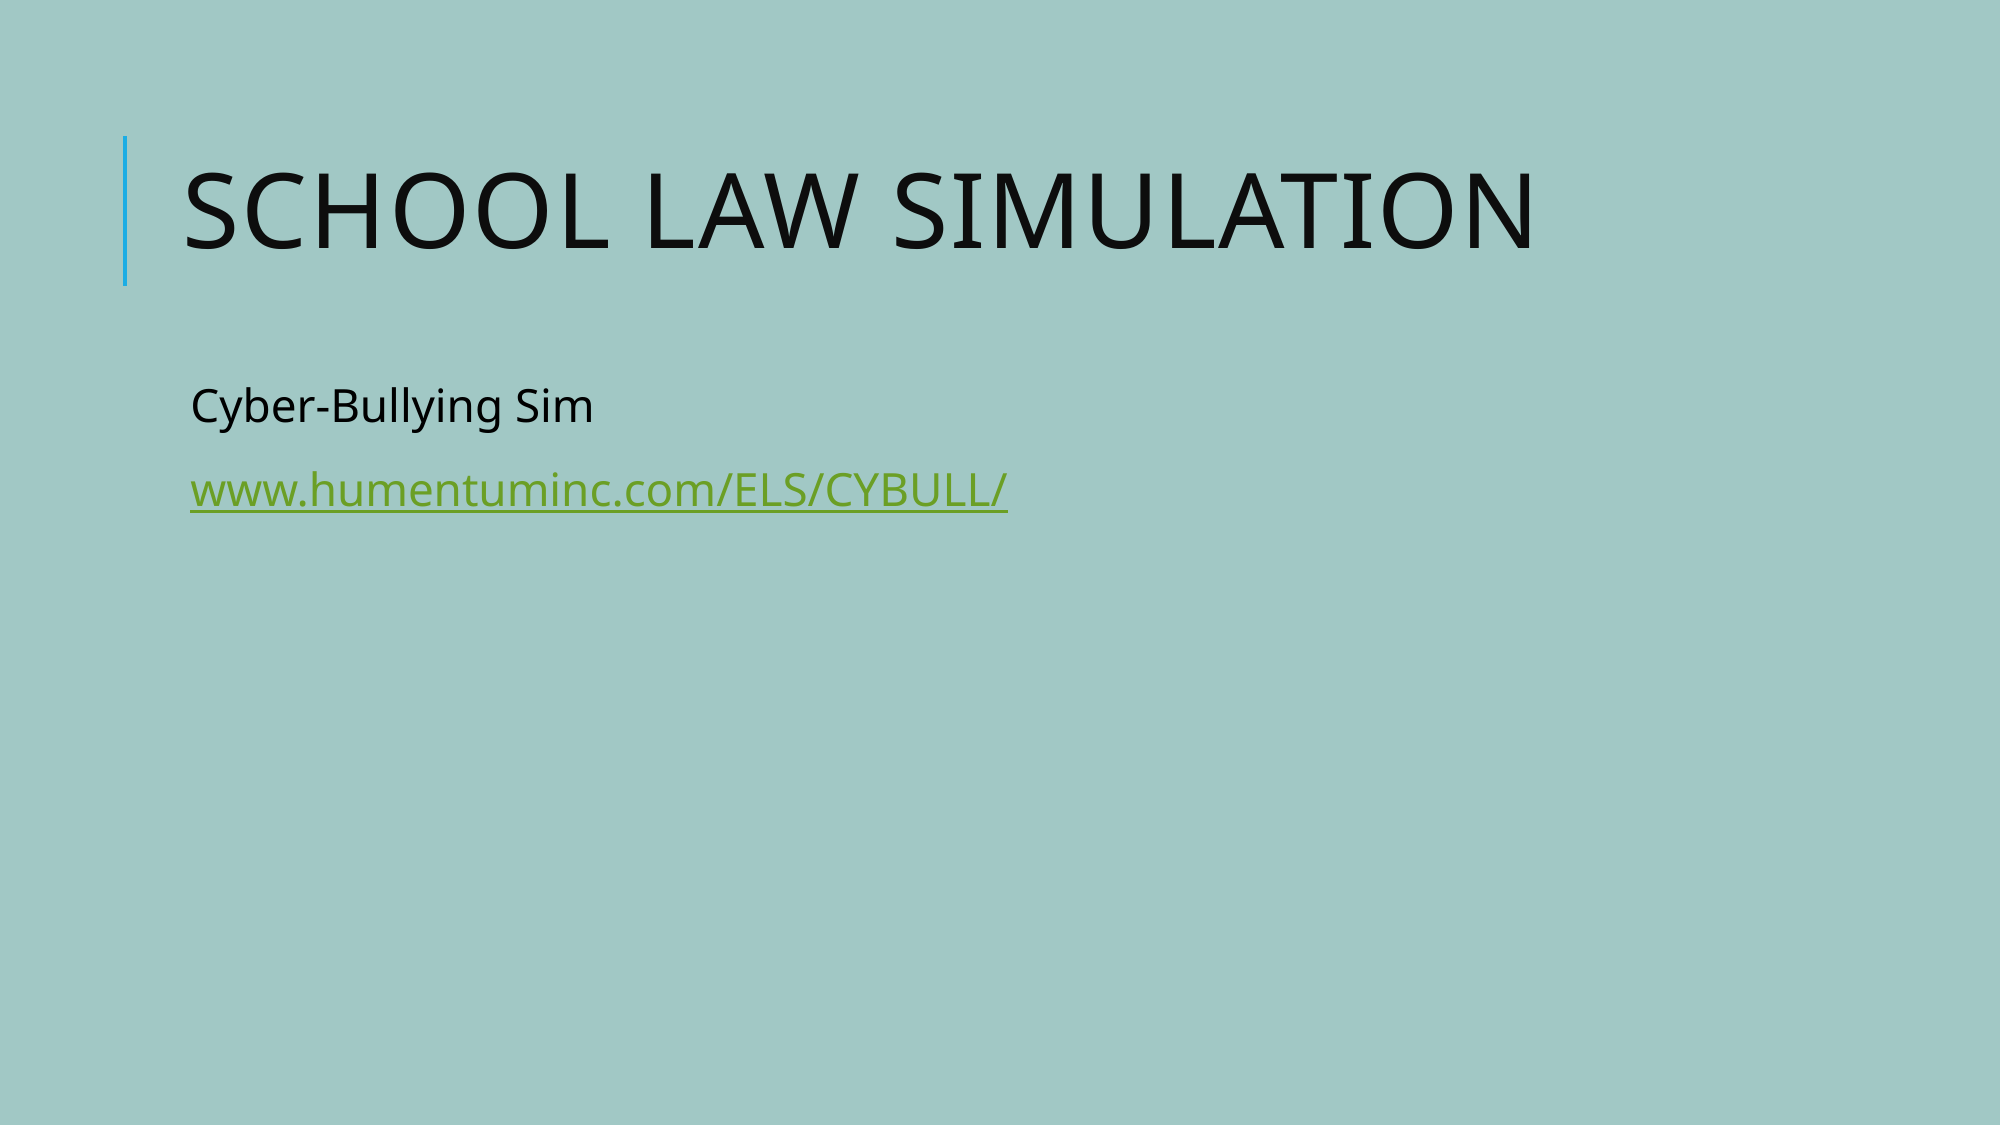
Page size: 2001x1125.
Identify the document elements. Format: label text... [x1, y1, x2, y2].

title School Law simulation [168, 96, 1763, 342]
list Cyber-Bullying Sim www.humentuminc.com/ELS/CYBULL/ [168, 375, 1763, 1035]
